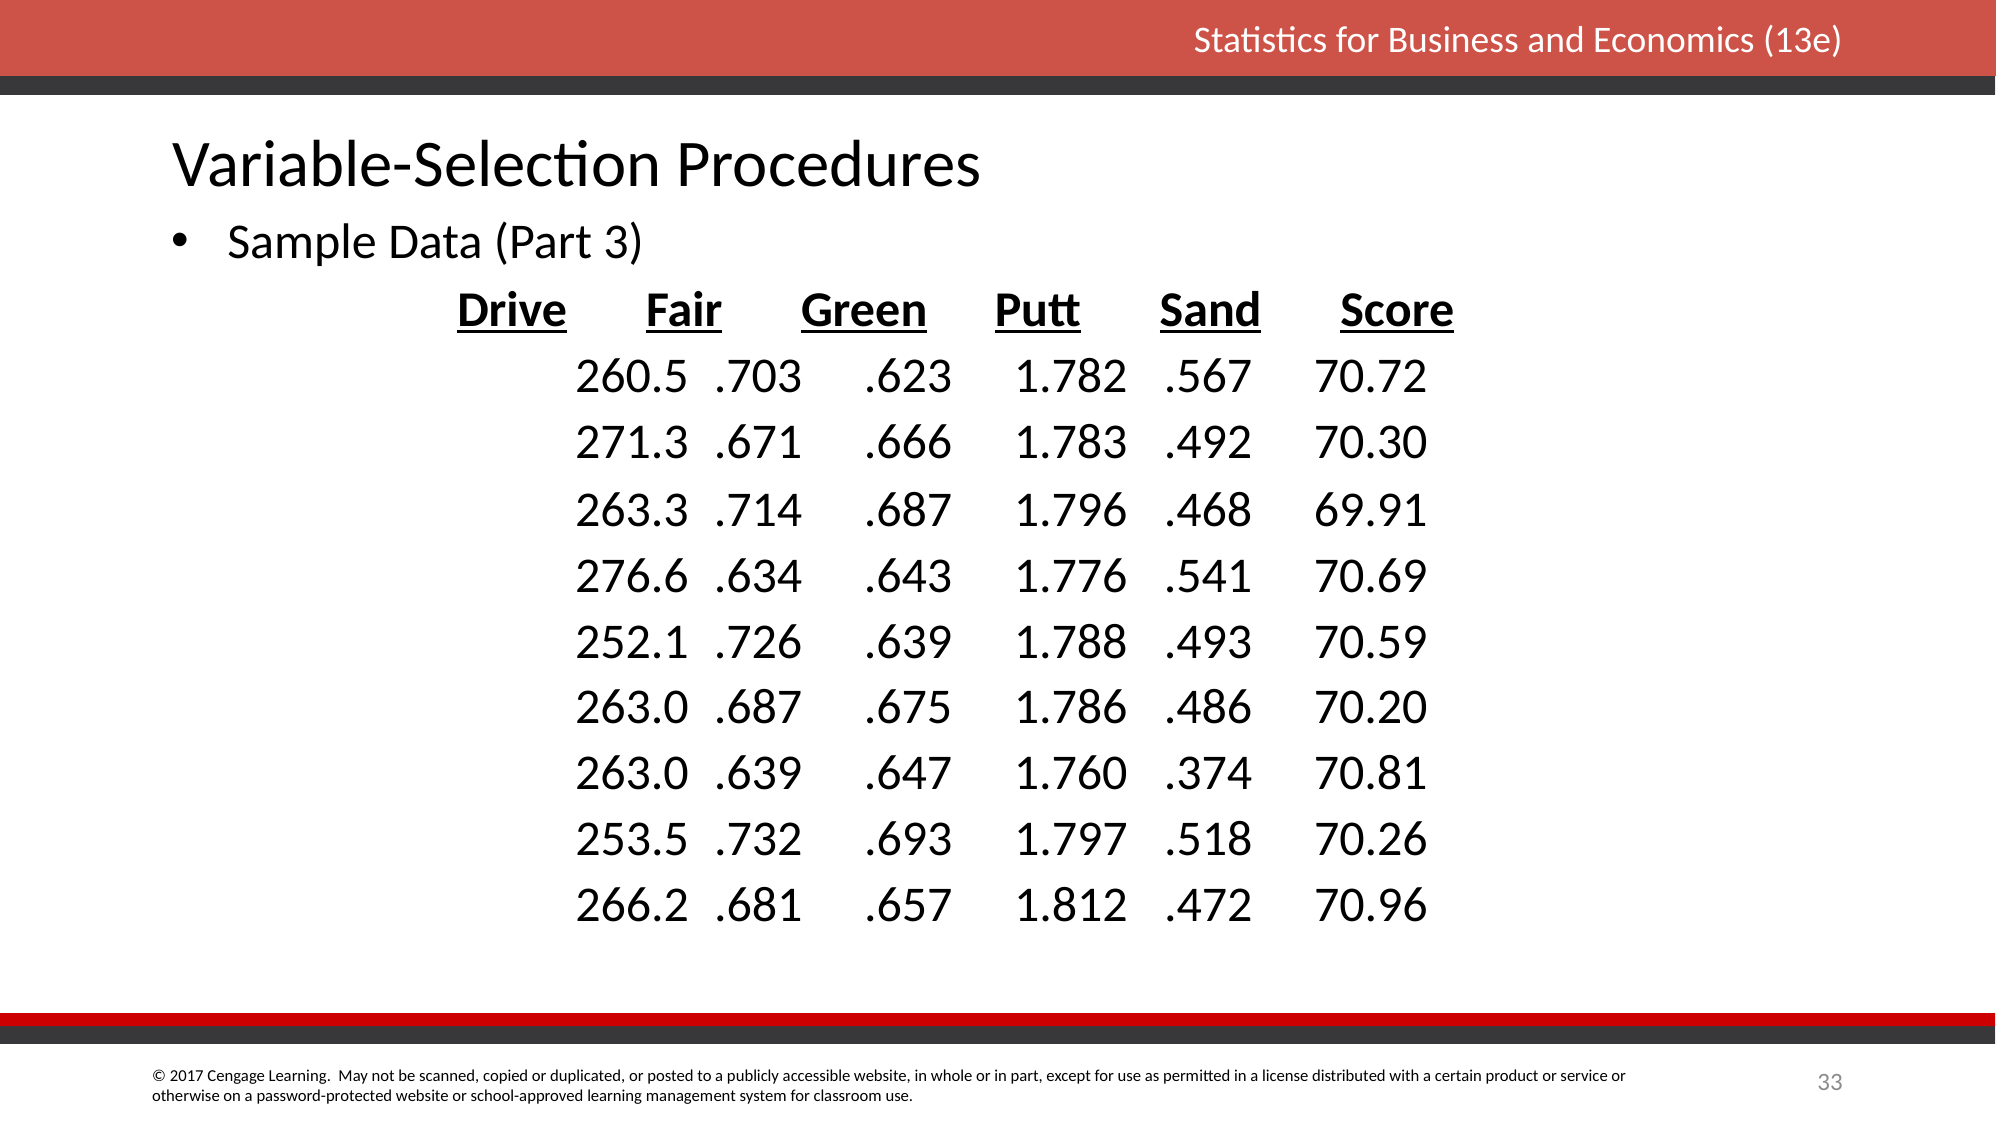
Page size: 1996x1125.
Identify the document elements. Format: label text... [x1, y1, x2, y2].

picture [0, 76, 1996, 95]
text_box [342, 276, 1654, 942]
picture [0, 1027, 1996, 1044]
text_box Variable-Selection Procedures [158, 121, 1854, 221]
slide_number 33 [1755, 1057, 1858, 1103]
text_box Sample Data (Part 3) [156, 207, 1852, 287]
